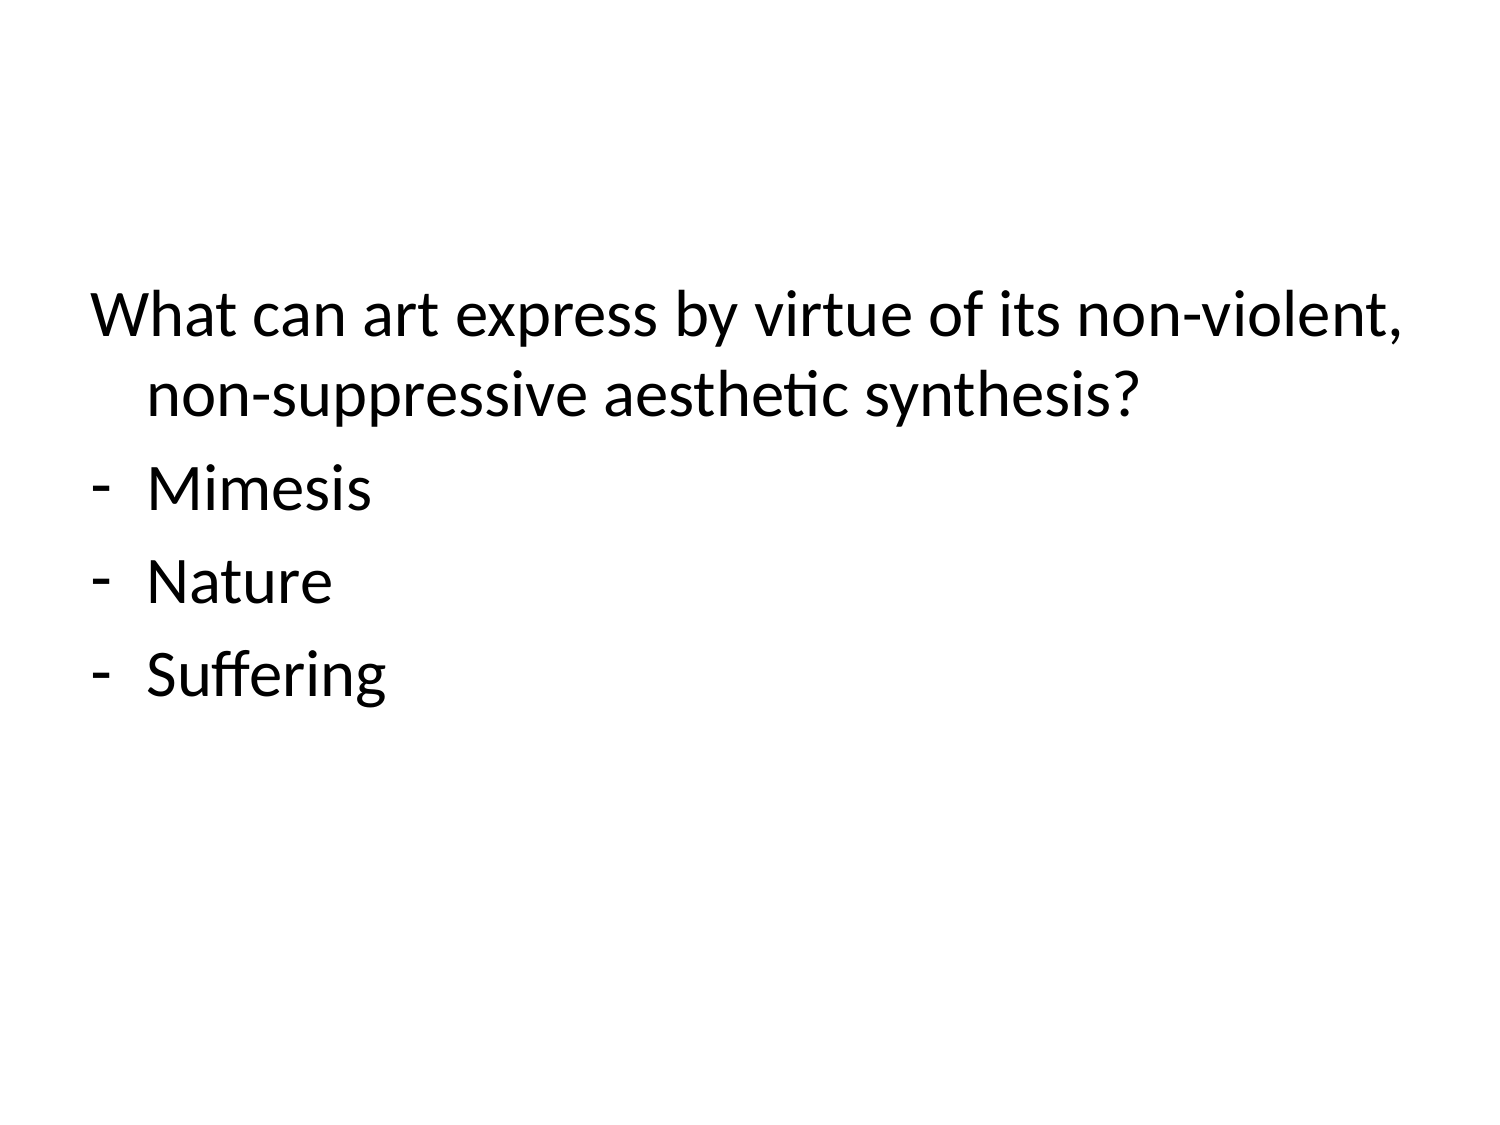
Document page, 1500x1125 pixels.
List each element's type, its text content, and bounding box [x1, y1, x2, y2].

list What can art express by virtue of its non-violent, non-suppressive aesthetic synthesis? Mimesis Nature Suffering [75, 262, 1425, 1005]
